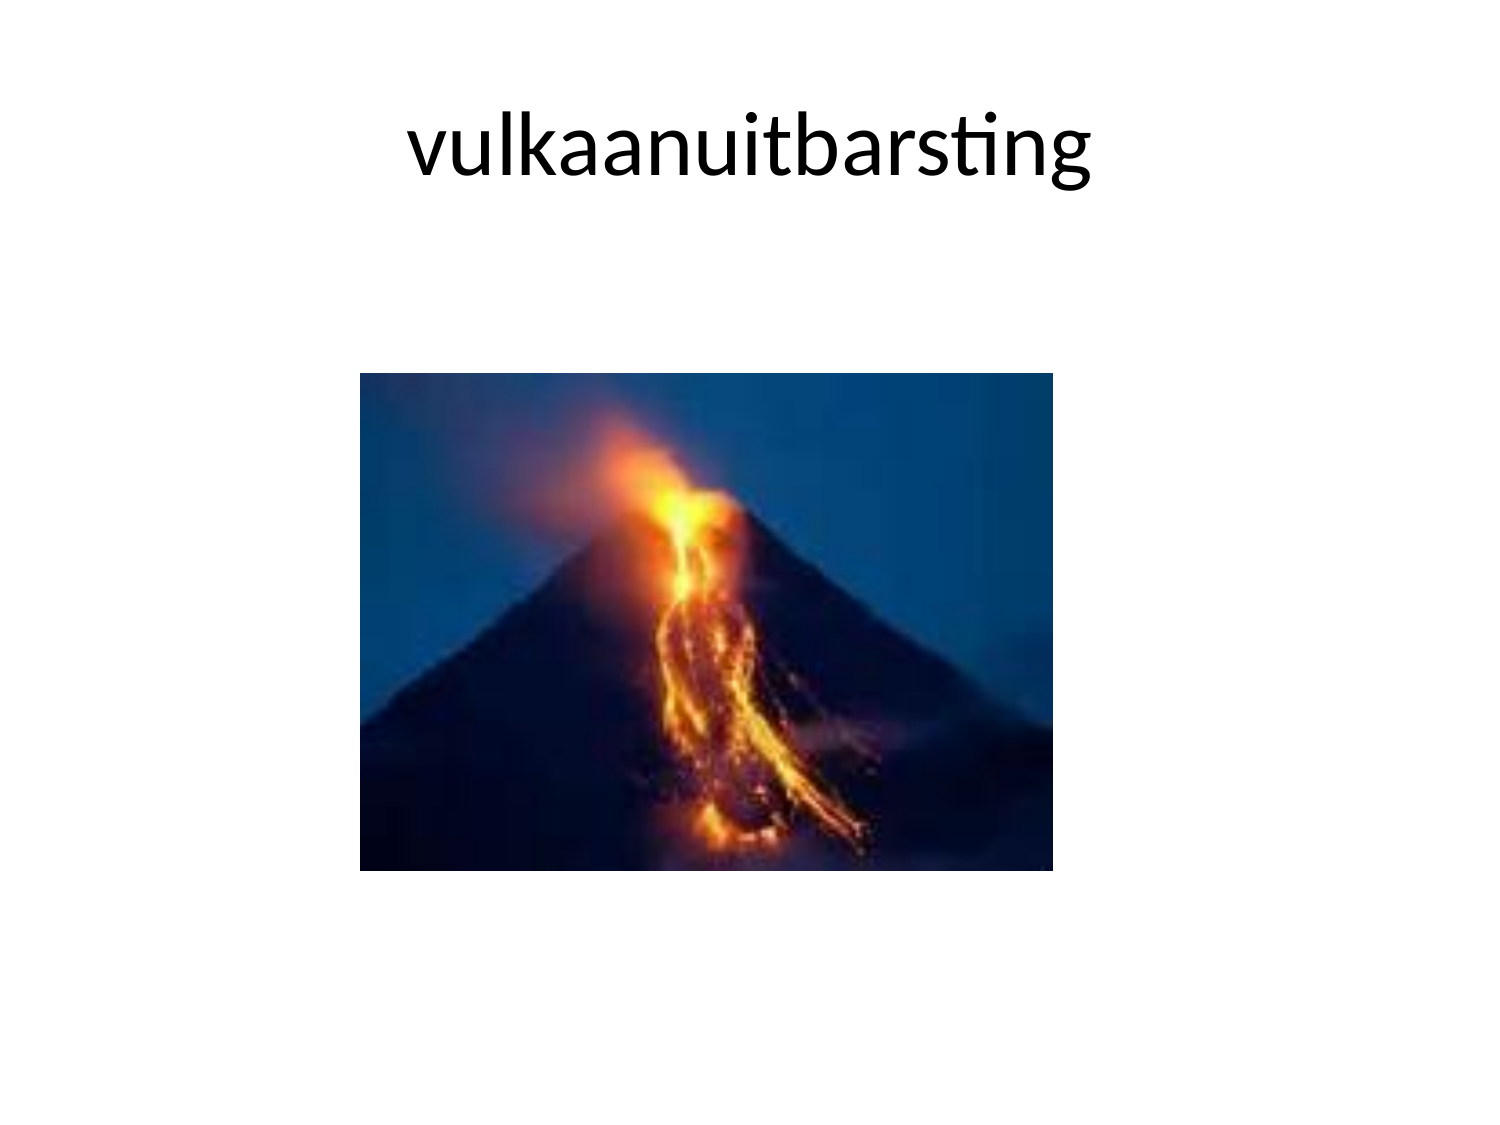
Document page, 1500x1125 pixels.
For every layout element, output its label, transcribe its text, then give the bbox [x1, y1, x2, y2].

picture [359, 373, 1054, 871]
title vulkaanuitbarsting [75, 45, 1425, 233]
